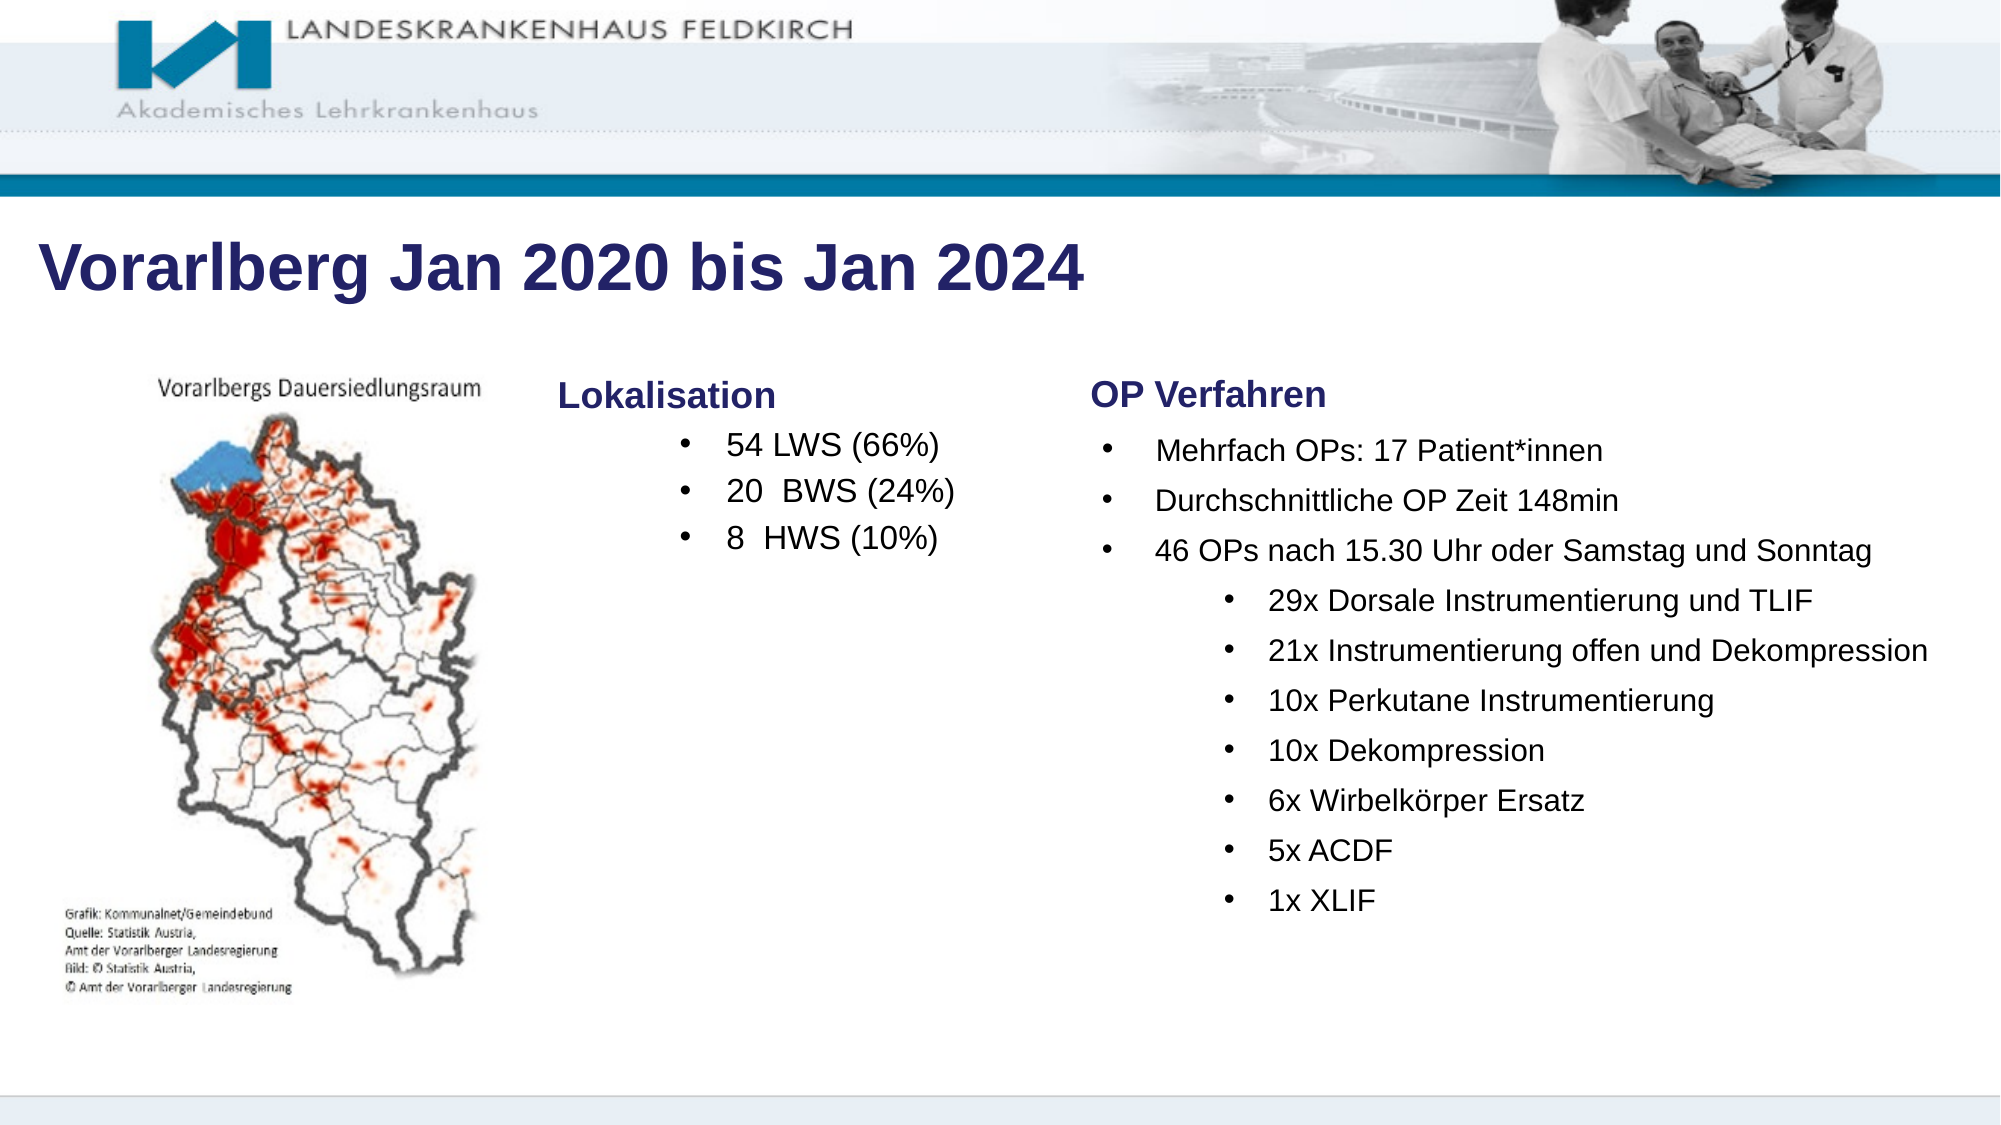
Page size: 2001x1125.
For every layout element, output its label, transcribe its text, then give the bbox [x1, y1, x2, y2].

picture [0, 197, 2001, 1125]
text_box OP Verfahren Mehrfach OPs: 17 Patient*innen Durchschnittliche OP Zeit 148min 46 OPs nach 15.30 Uhr oder Samstag und Sonntag 29x Dorsale Instrumentierung und TLIF 21x Instrumentierung offen und Dekompression 10x Perkutane Instrumentierung 10x Dekompression 6x Wirbelkörper Ersatz 5x ACDF 1x XLIF [1075, 362, 2000, 925]
picture [0, 0, 2001, 189]
text_box Lokalisation 54 LWS (66%) 20 BWS (24%) 8 HWS (10%) [553, 364, 1075, 648]
text_box Vorarlberg Jan 2020 bis Jan 2024 [0, 191, 1106, 426]
